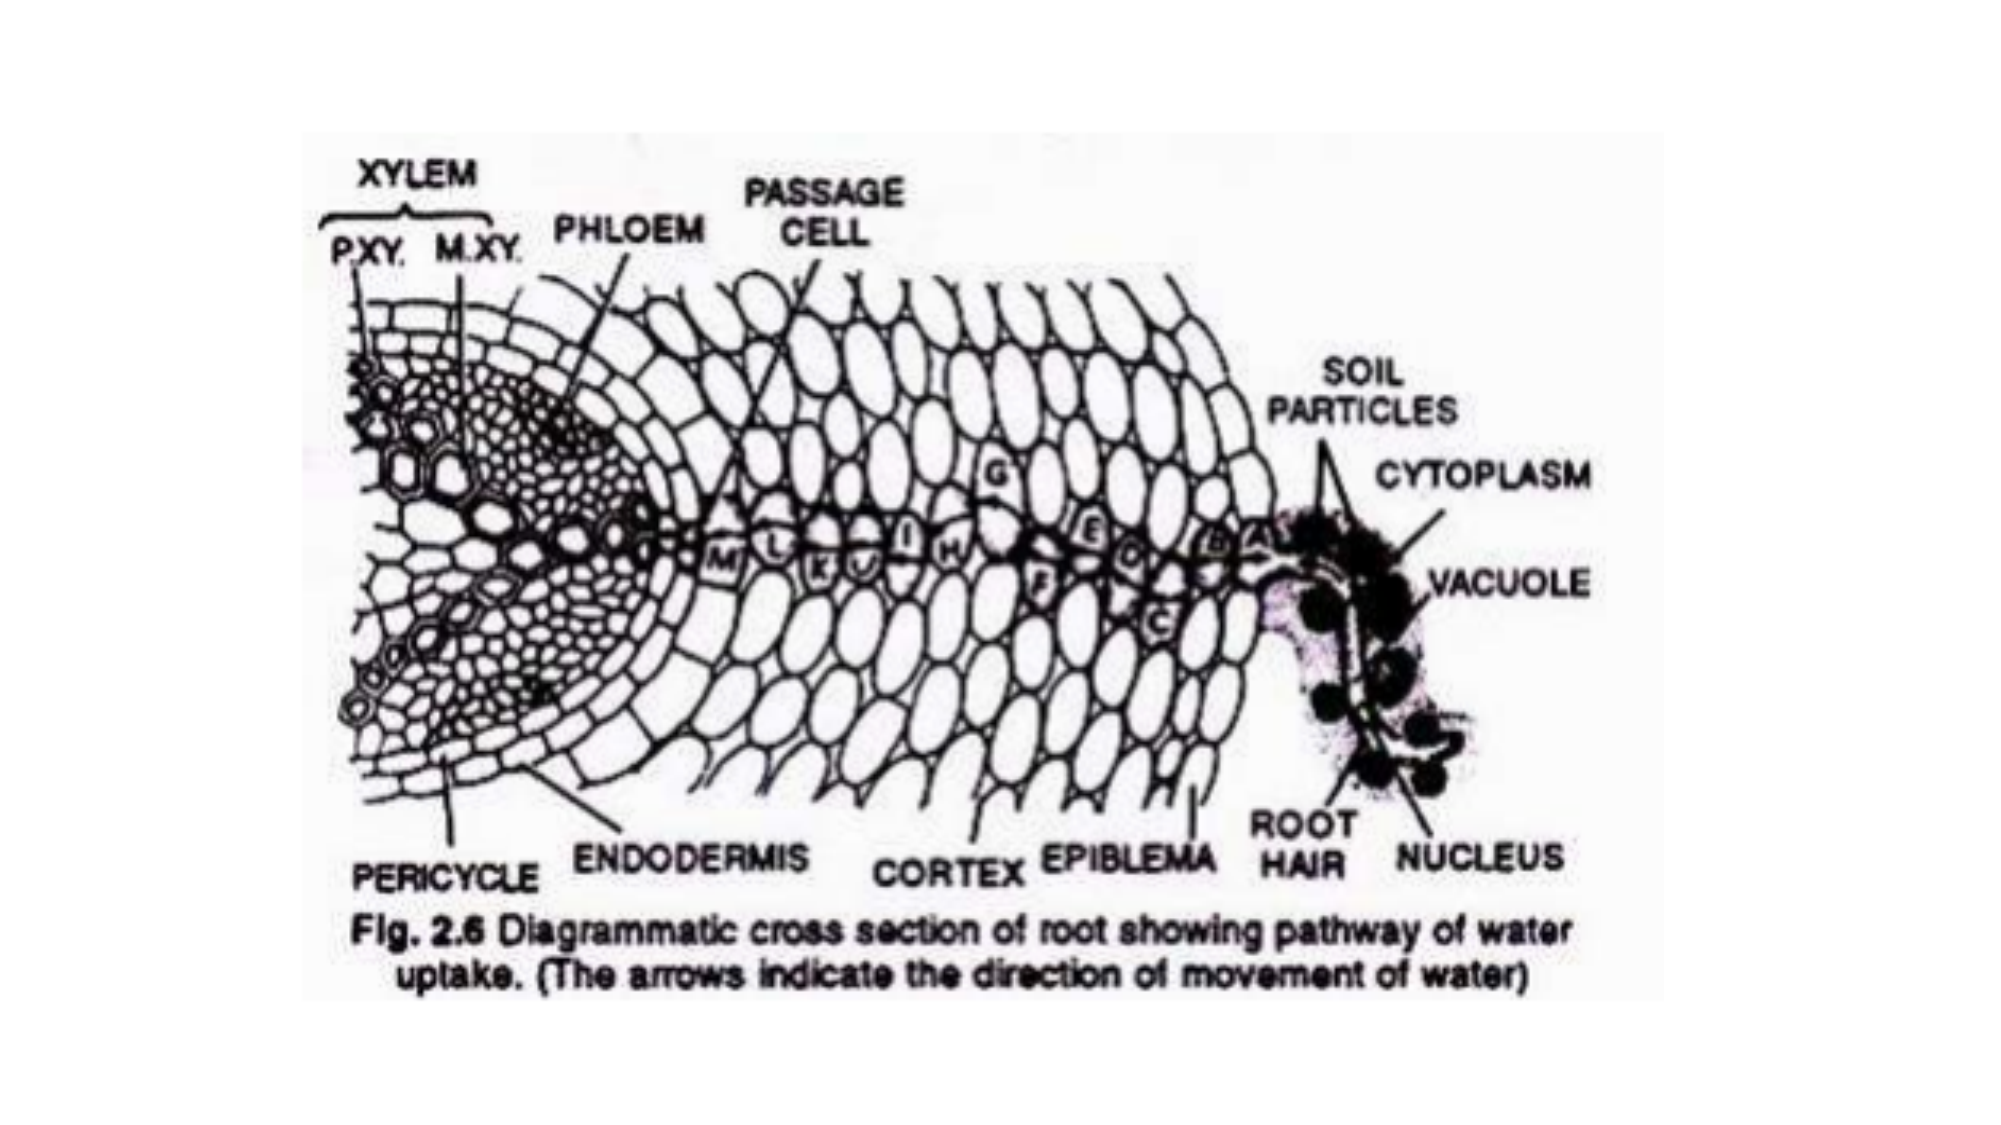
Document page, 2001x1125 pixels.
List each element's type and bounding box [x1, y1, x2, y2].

picture [262, 121, 1664, 1011]
